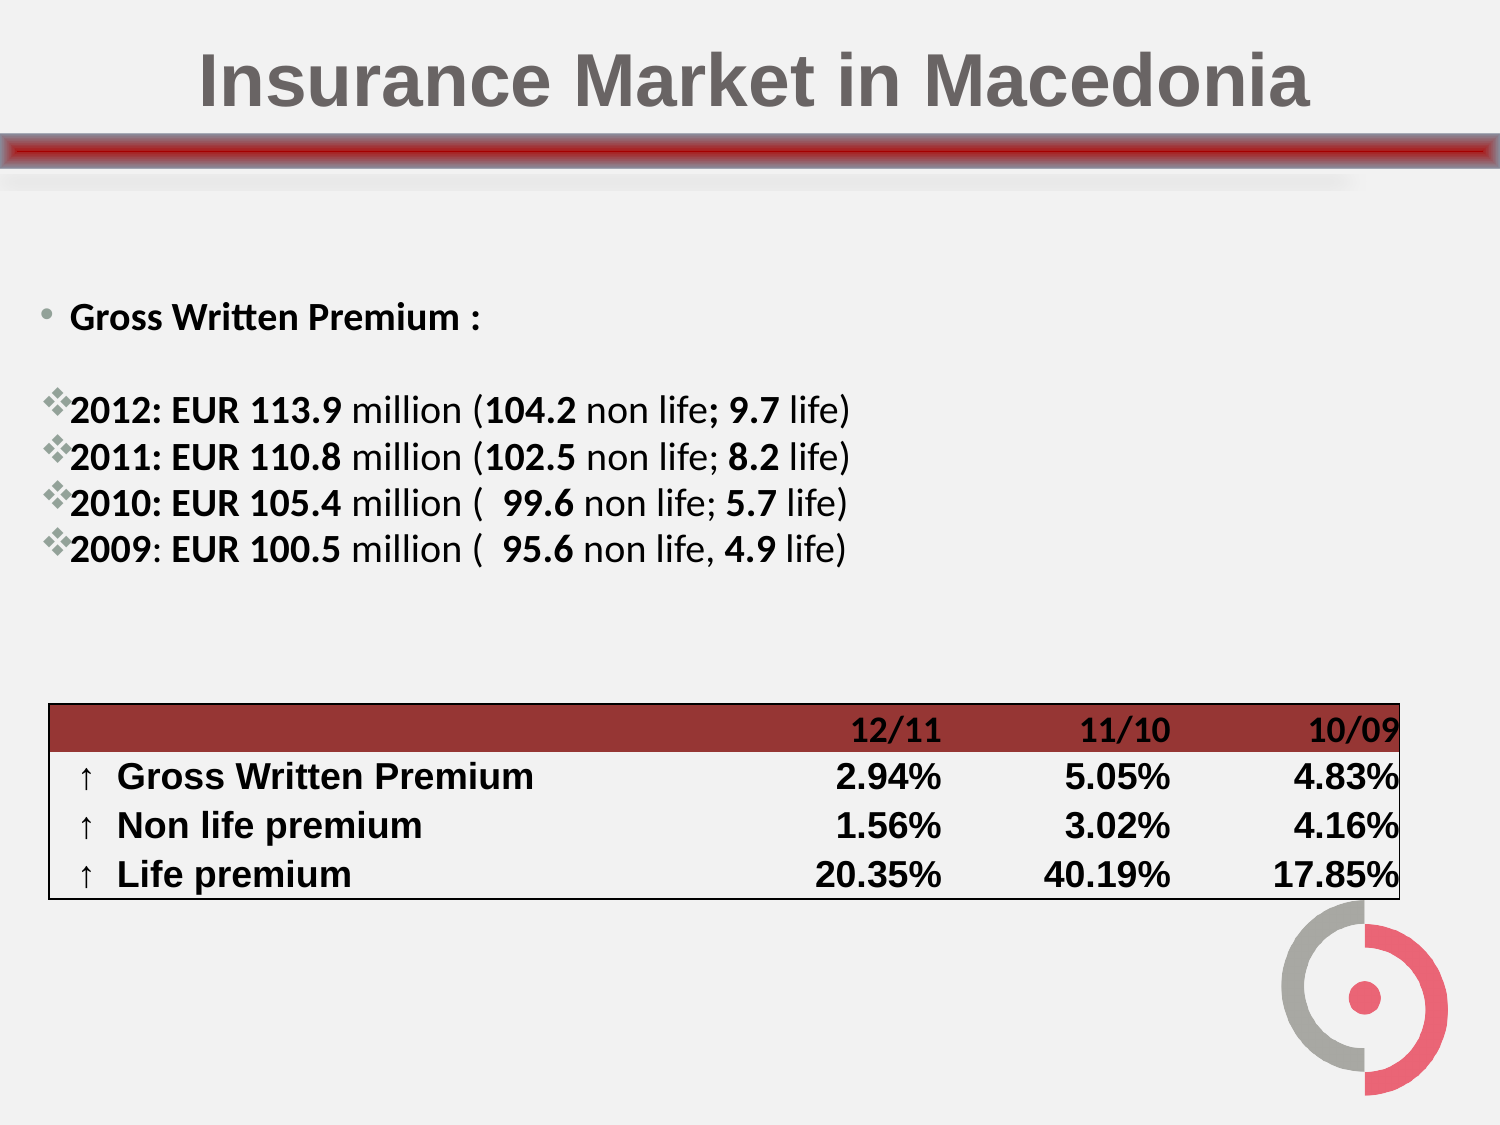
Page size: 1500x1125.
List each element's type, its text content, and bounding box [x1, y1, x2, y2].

table_cell 3.02% [942, 801, 1171, 849]
text_box Insurance Market in Macedonia [48, 20, 1461, 134]
text_box Gross Written Premium : 2012: EUR 113.9 million (104.2 non life; 9.7 life) 2011: EUR 110.8 million (102.5 non life; 8.2 life) 2010: EUR 105.4 million ( 99.6 non life; 5.7 life) 2009: EUR 100.5 million ( 95.6 non life, 4.9 life) [9, 208, 1440, 654]
table_cell 20.35% [713, 849, 942, 898]
text_box [0, 133, 1500, 169]
table_cell 5.05% [942, 752, 1171, 801]
table_cell 4.83% [1171, 752, 1399, 801]
table_cell ↑ Gross Written Premium [50, 752, 713, 801]
table_cell 40.19% [942, 849, 1171, 898]
table_cell 17.85% [1171, 849, 1399, 898]
picture [1281, 900, 1467, 1116]
table_header [50, 705, 713, 752]
table_header 10/09 [1171, 705, 1399, 752]
table_cell ↑ Life premium [50, 849, 713, 898]
table_cell 1.56% [713, 801, 942, 849]
table_cell ↑ Non life premium [50, 801, 713, 849]
table_header 12/11 [713, 705, 942, 752]
table_cell 2.94% [713, 752, 942, 801]
table_cell 4.16% [1171, 801, 1399, 849]
table_header 11/10 [942, 705, 1171, 752]
